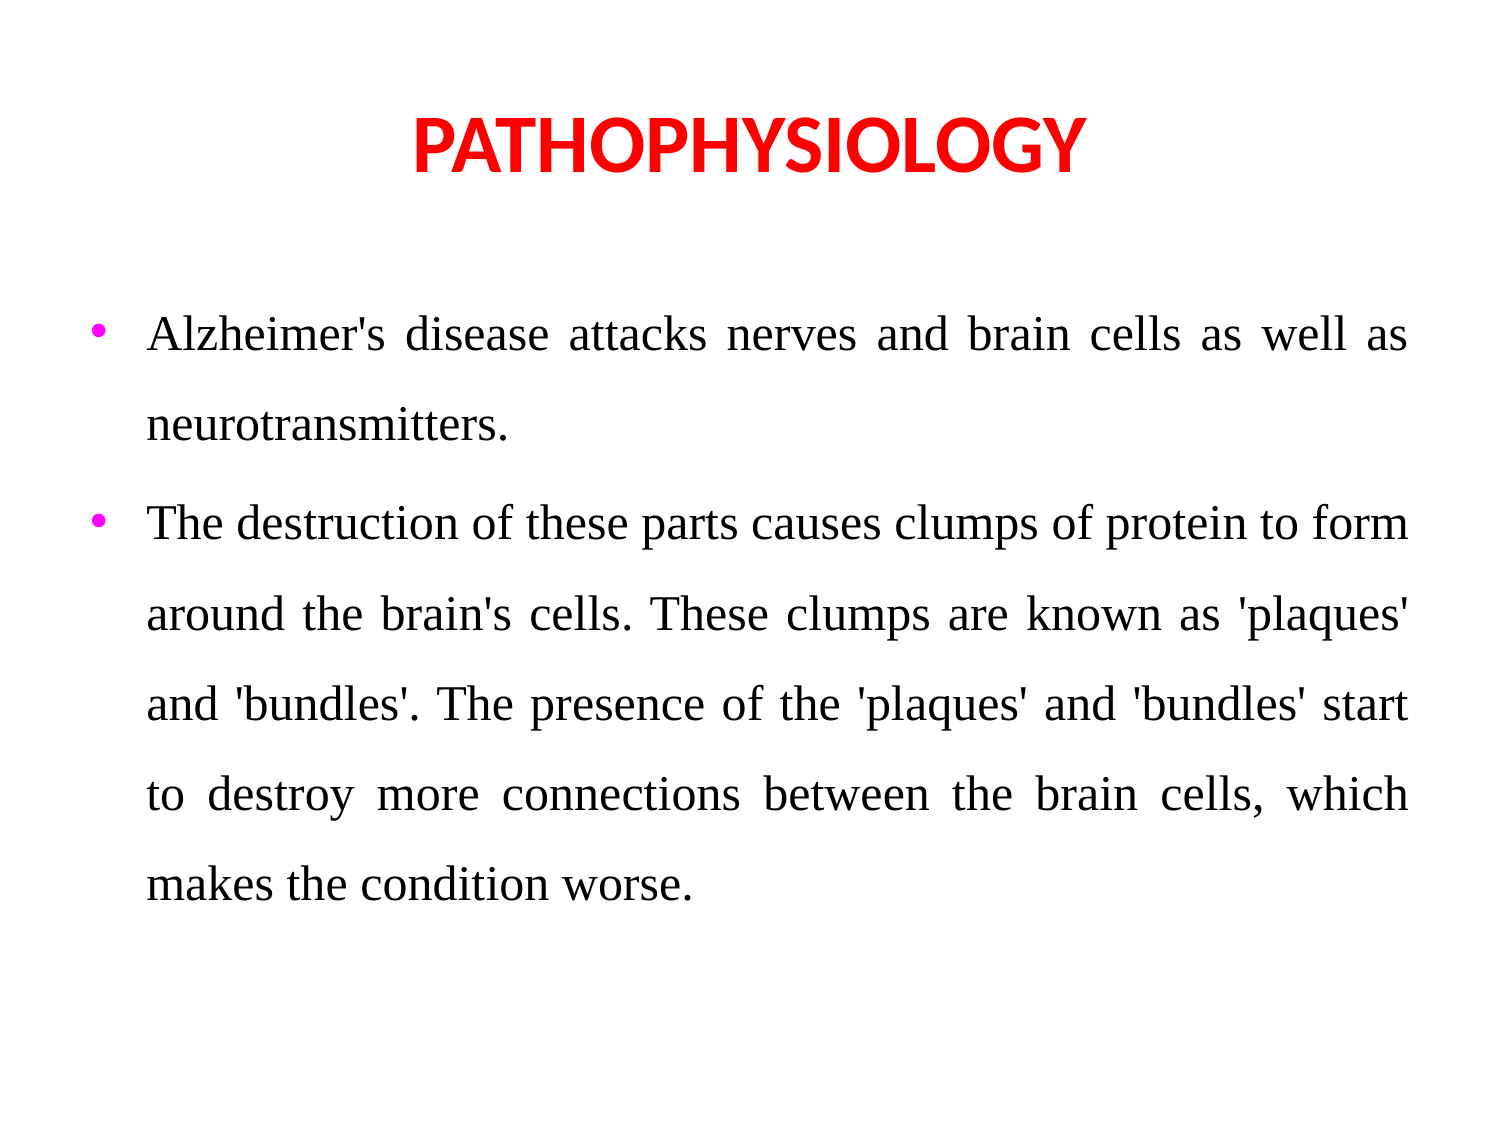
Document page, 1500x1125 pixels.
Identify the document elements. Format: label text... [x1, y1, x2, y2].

list Alzheimer's disease attacks nerves and brain cells as well as neurotransmitters. The destruction of these parts causes clumps of protein to form around the brain's cells. These clumps are known as 'plaques' and 'bundles'. The presence of the 'plaques' and 'bundles' start to destroy more connections between the brain cells, which makes the condition worse. [75, 262, 1425, 1005]
title PATHOPHYSIOLOGY [75, 45, 1425, 233]
